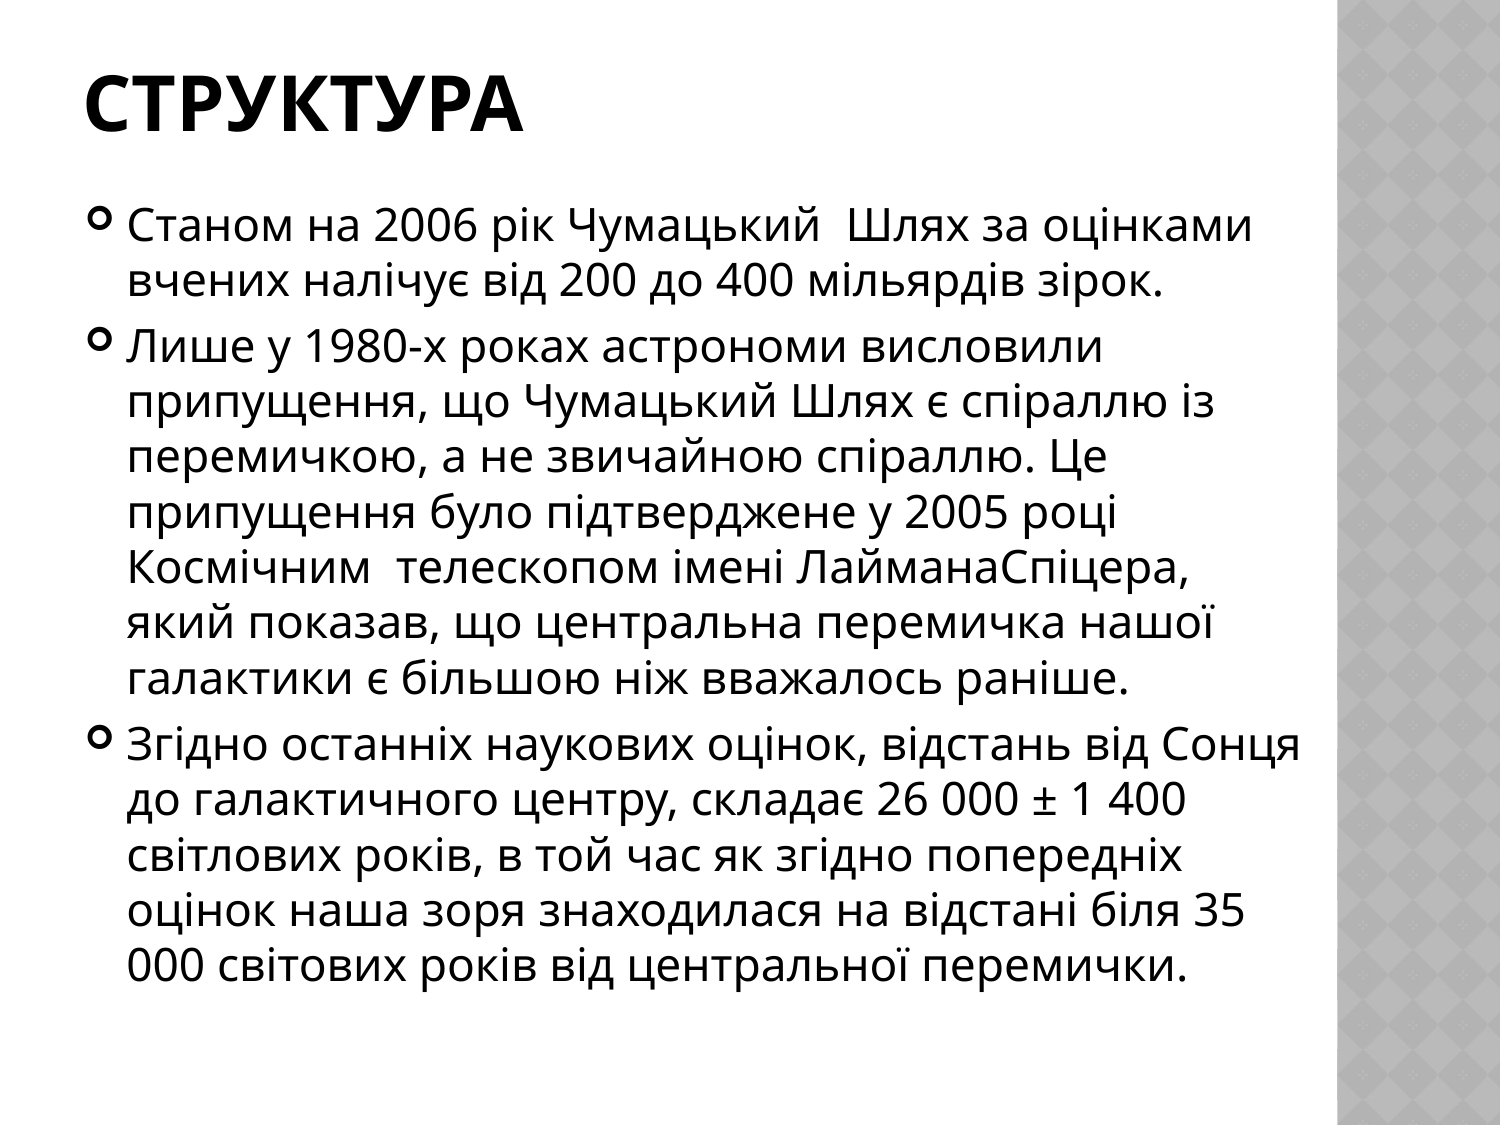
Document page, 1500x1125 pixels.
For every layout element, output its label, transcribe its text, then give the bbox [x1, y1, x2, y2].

list Станом на 2006 рік Чумацький Шлях за оцінками вчених налічує від 200 до 400 мільярдів зірок. Лише у 1980-х роках астрономи висловили припущення, що Чумацький Шлях є спіраллю із перемичкою, а не звичайною спіраллю. Це припущення було підтверджене у 2005 році Космічним телескопом імені ЛайманаСпіцера, який показав, що центральна перемичка нашої галактики є більшою ніж вважалось раніше. Згідно останніх наукових оцінок, відстань від Сонця до галактичного центру, складає 26 000 ± 1 400 світлових років, в той час як згідно попередніх оцінок наша зоря знаходилася на відстані біля 35 000 світових років від центральної перемички. [70, 187, 1325, 1079]
title Структура [75, 52, 1263, 187]
